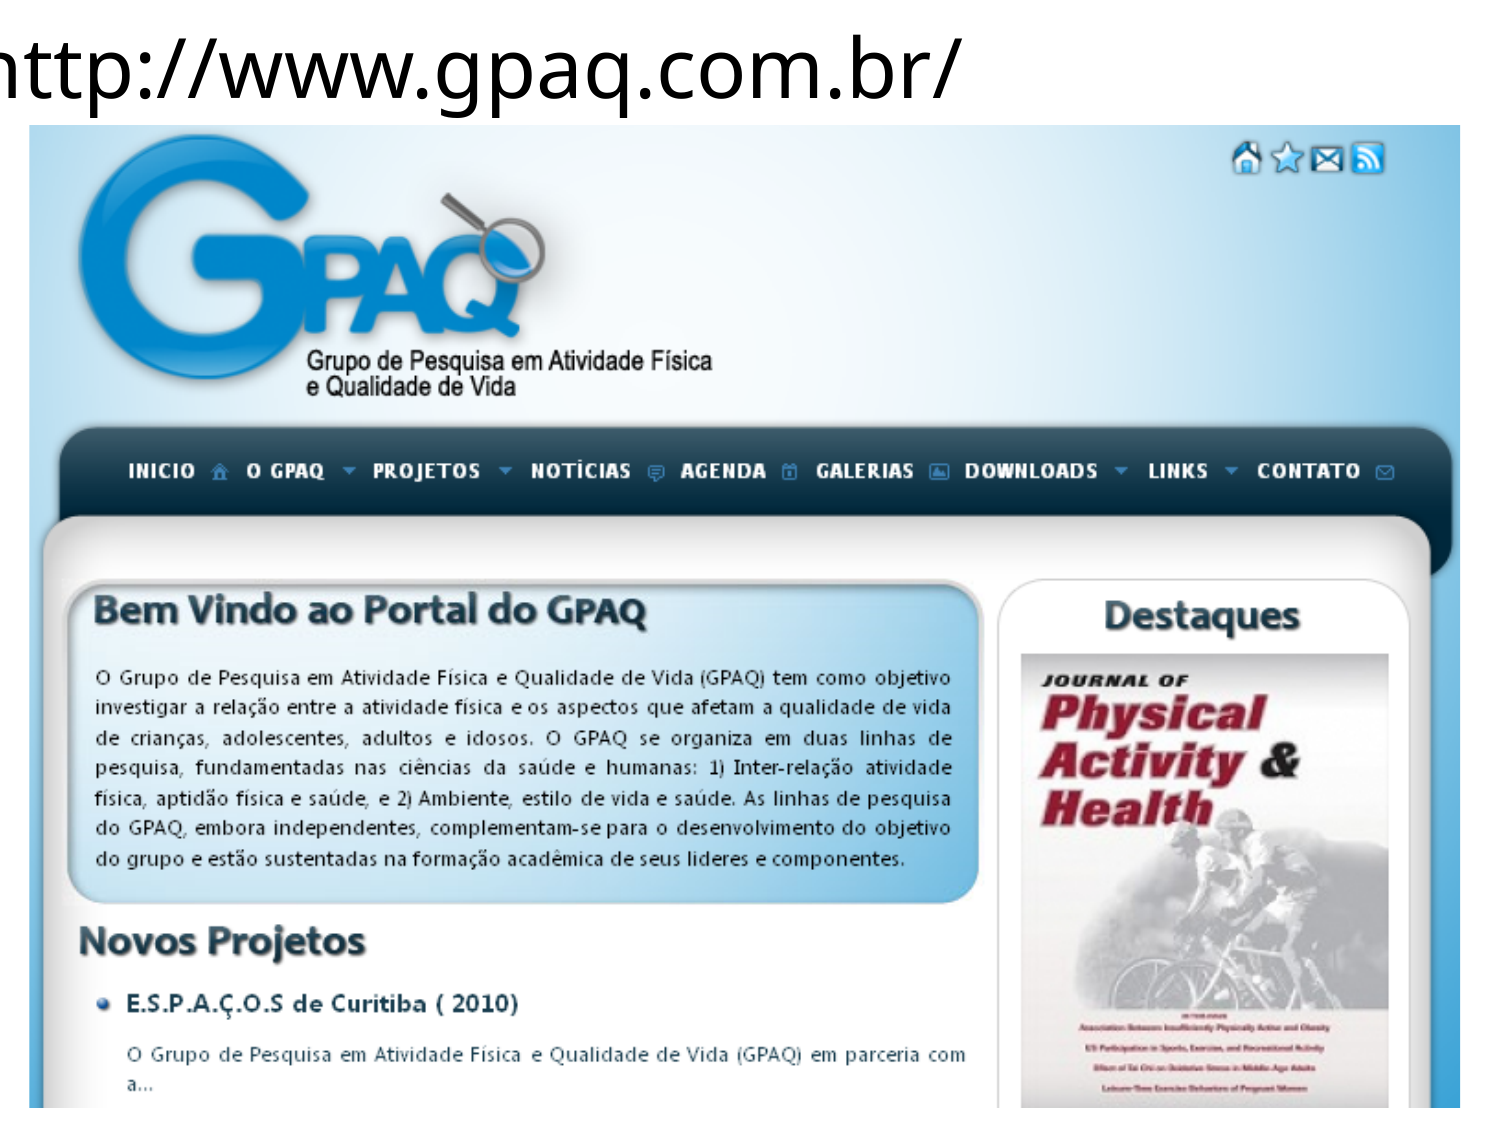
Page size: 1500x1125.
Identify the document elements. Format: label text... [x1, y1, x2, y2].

text_box http://www.gpaq.com.br/ [0, 7, 979, 123]
picture [29, 125, 1461, 1108]
